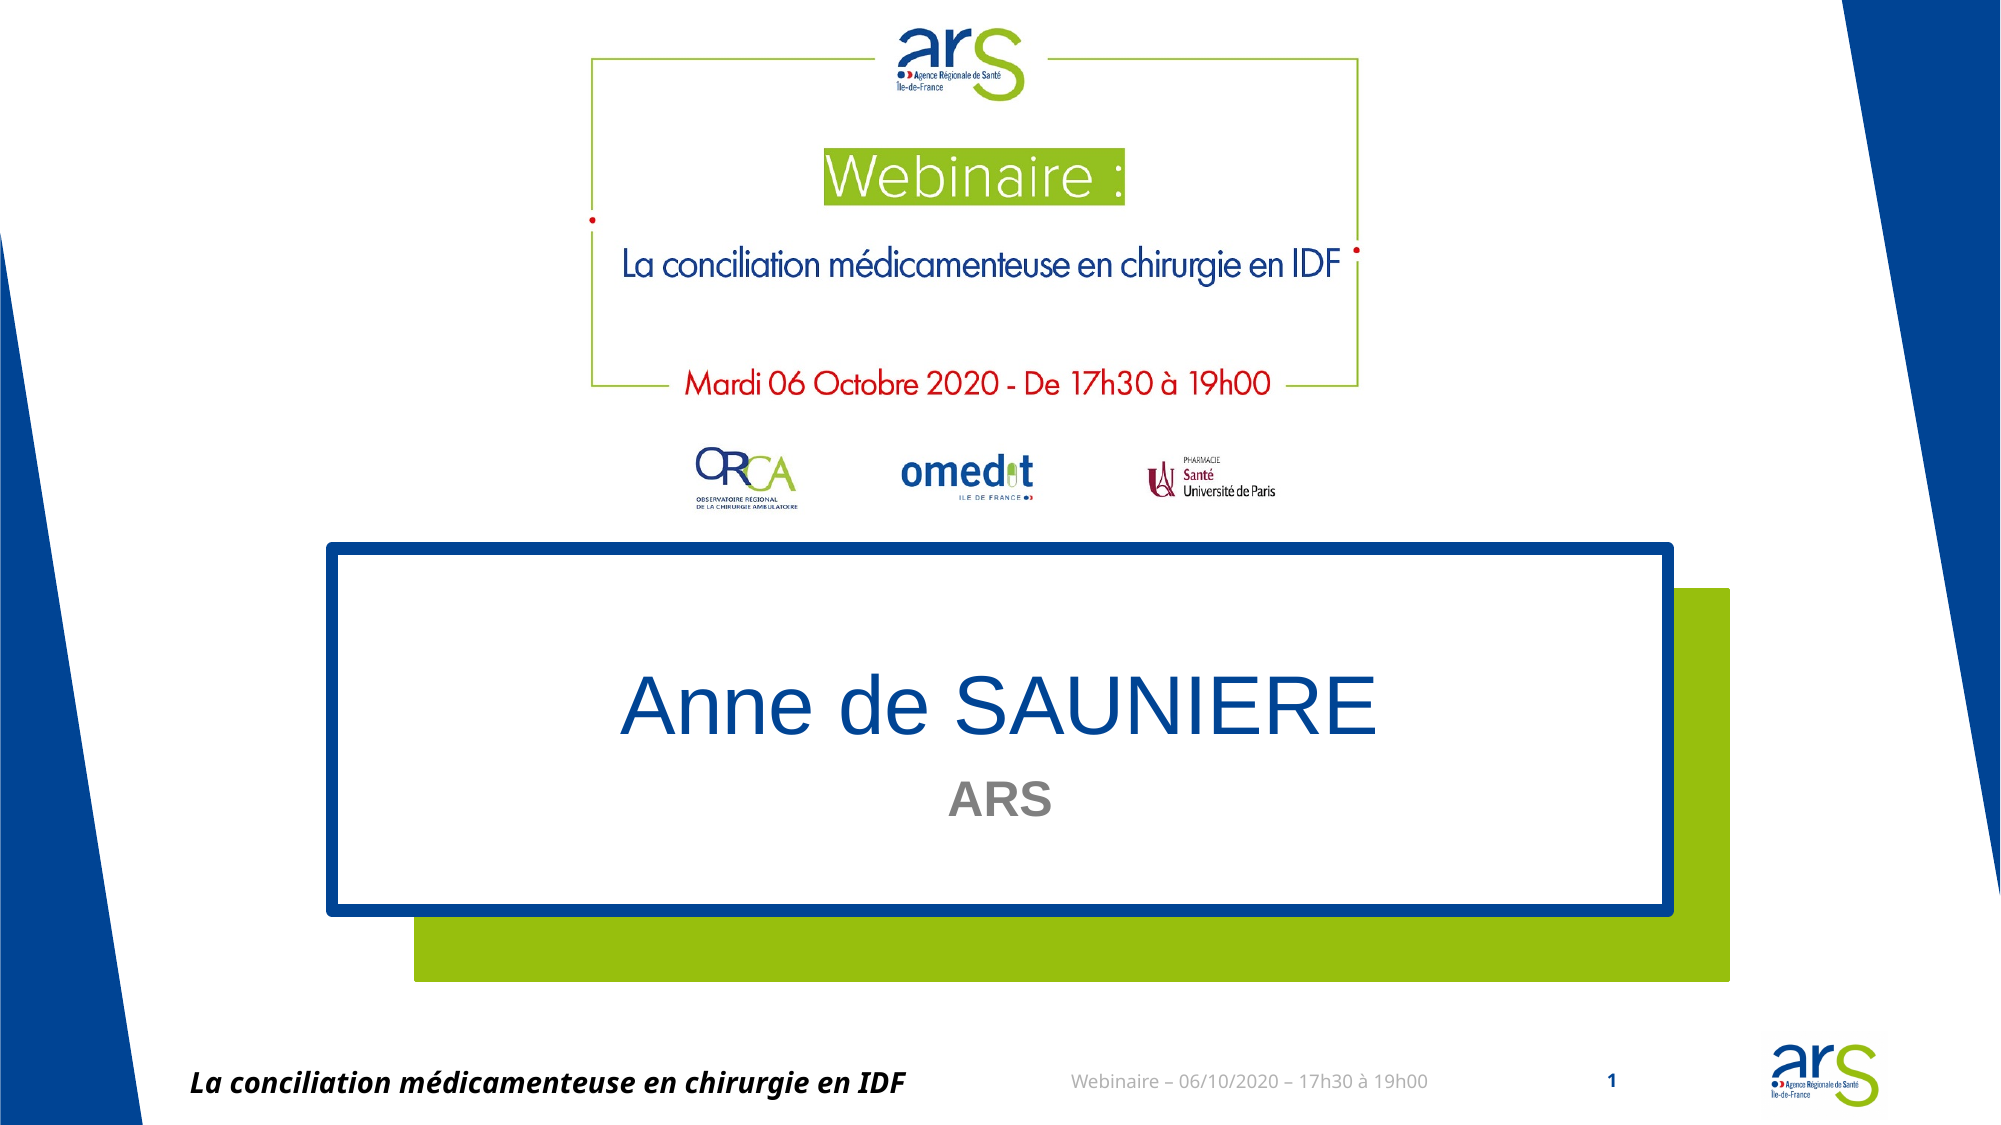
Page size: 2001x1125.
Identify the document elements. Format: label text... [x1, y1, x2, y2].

subtitle ARS [332, 759, 1668, 911]
picture [1761, 1031, 1888, 1120]
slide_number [1052, 1051, 1443, 1112]
picture [531, 13, 1423, 526]
footer La conciliation médicamenteuse en chirurgie en IDF [174, 1051, 978, 1112]
slide_number 1 [1520, 1051, 1633, 1112]
title Anne de SAUNIERE [332, 548, 1668, 759]
